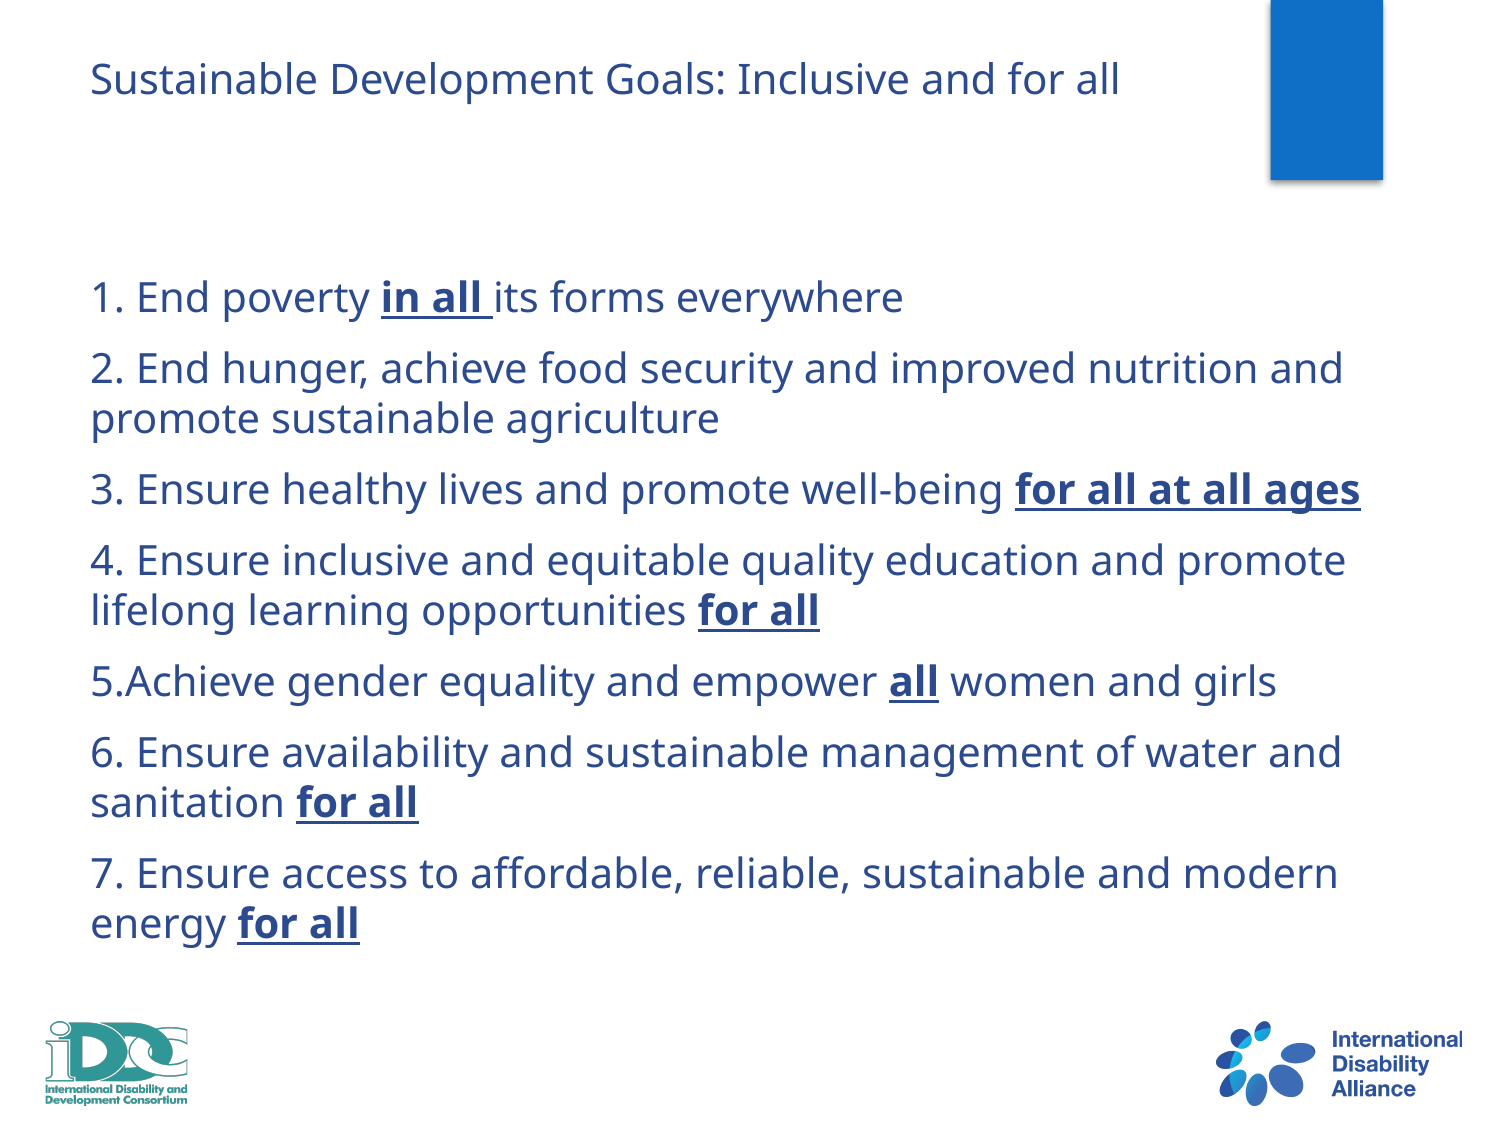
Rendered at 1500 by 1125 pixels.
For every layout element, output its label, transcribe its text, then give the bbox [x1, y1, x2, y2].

title Sustainable Development Goals: Inclusive and for all [75, 45, 1170, 148]
list 1. End poverty in all its forms everywhere 2. End hunger, achieve food security and improved nutrition and promote sustainable agriculture 3. Ensure healthy lives and promote well-being for all at all ages 4. Ensure inclusive and equitable quality education and promote lifelong learning opportunities for all 5.Achieve gender equality and empower all women and girls 6. Ensure availability and sustainable management of water and sanitation for all 7. Ensure access to affordable, reliable, sustainable and modern energy for all [75, 263, 1425, 987]
